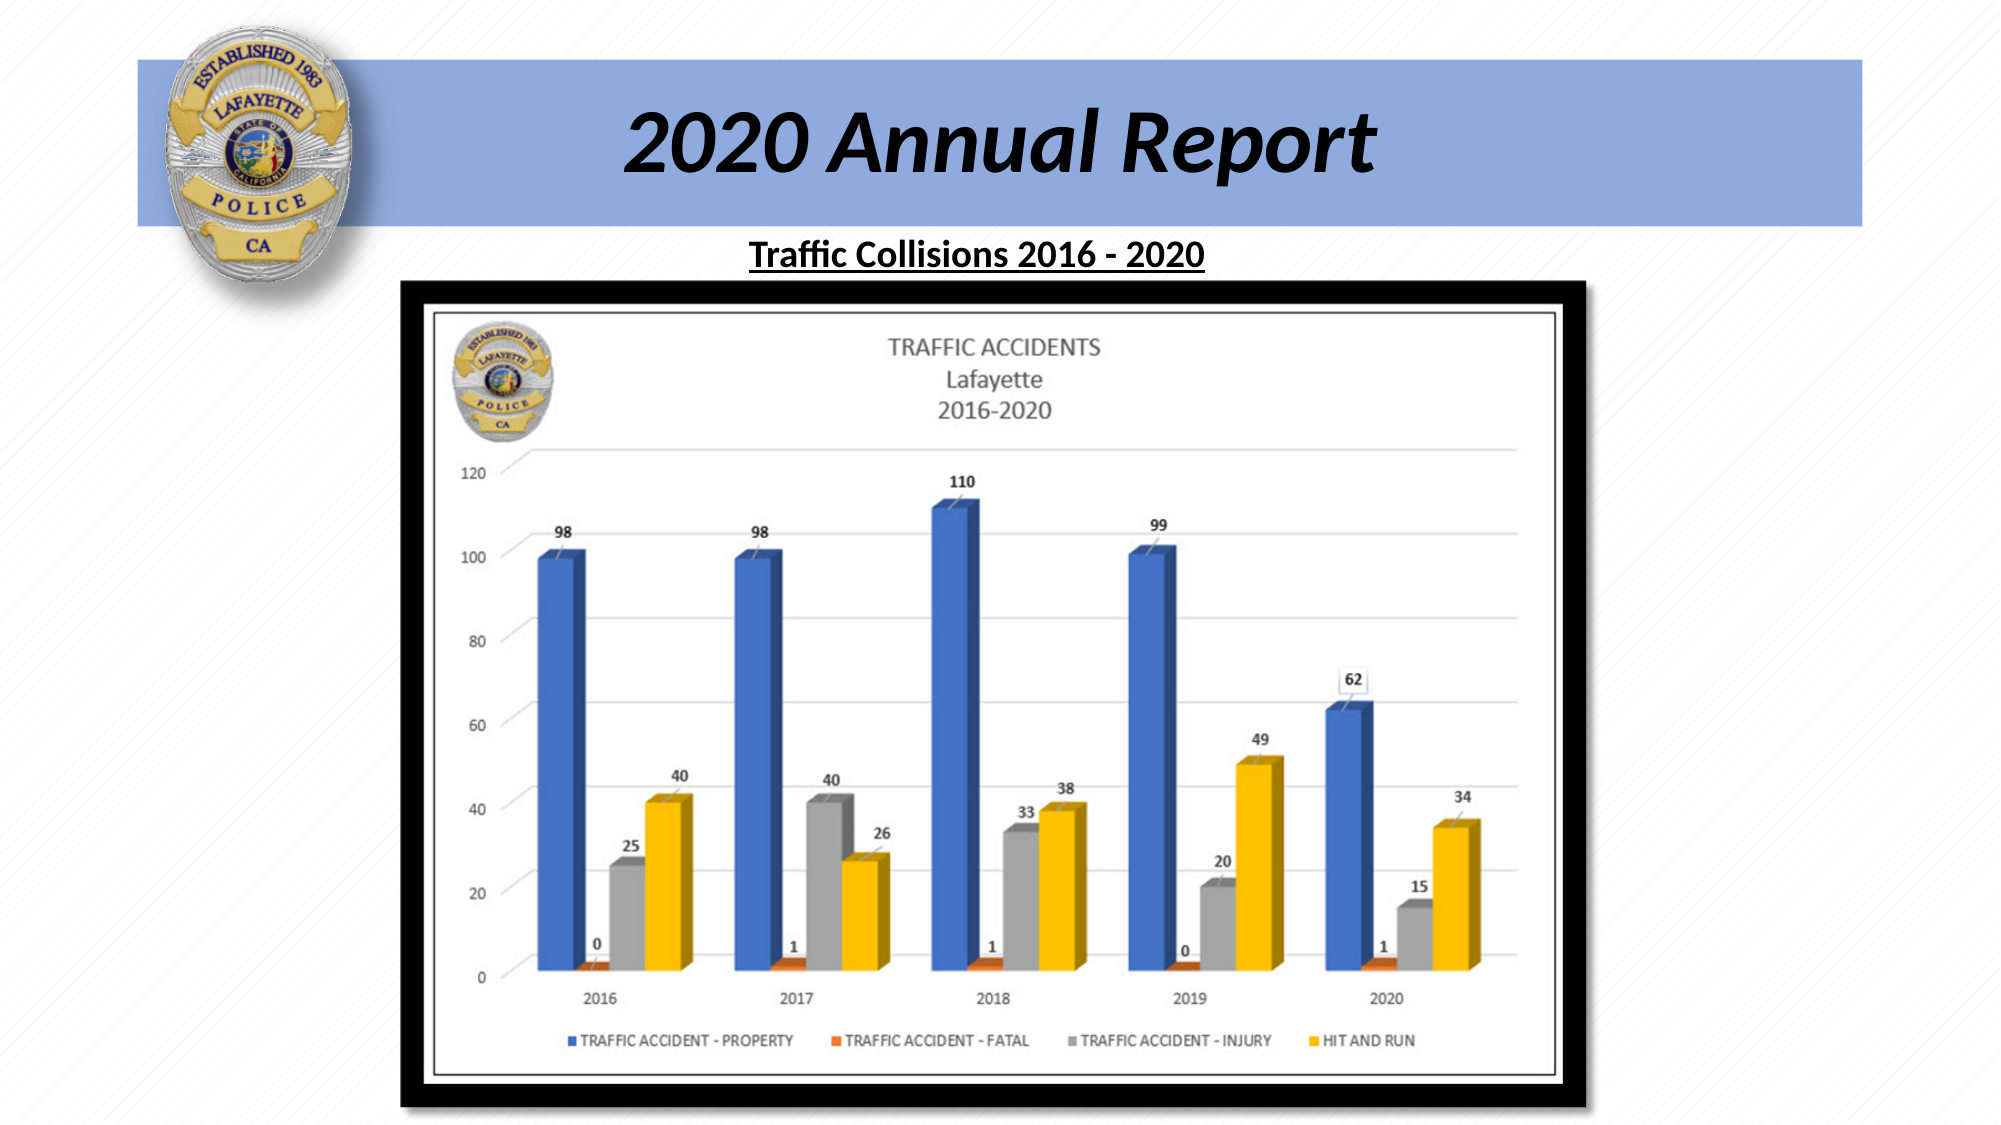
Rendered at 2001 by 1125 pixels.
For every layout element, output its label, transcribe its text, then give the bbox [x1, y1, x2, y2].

picture [137, 1, 1604, 1125]
list Traffic Collisions 2016 - 2020 [734, 226, 1266, 276]
title 2020 Annual Report [407, 59, 1863, 227]
